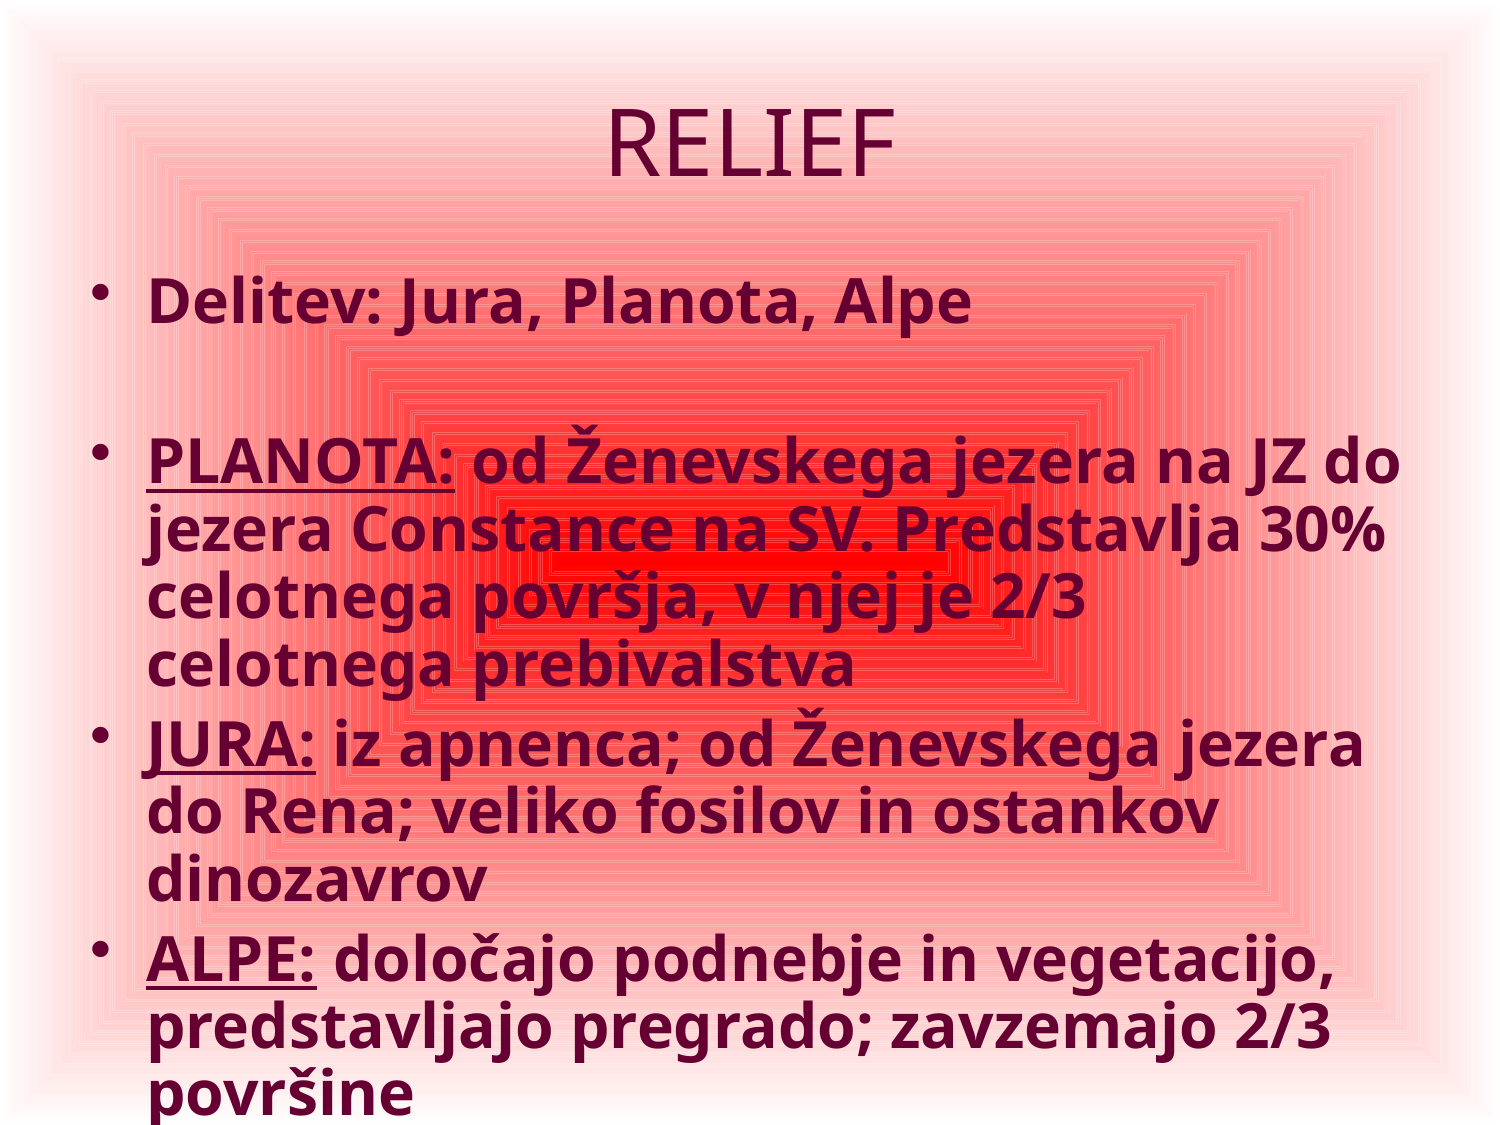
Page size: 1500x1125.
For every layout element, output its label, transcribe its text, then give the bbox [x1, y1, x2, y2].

title RELIEF [75, 45, 1425, 233]
list Delitev: Jura, Planota, Alpe PLANOTA: od Ženevskega jezera na JZ do jezera Constance na SV. Predstavlja 30% celotnega površja, v njej je 2/3 celotnega prebivalstva JURA: iz apnenca; od Ženevskega jezera do Rena; veliko fosilov in ostankov dinozavrov ALPE: določajo podnebje in vegetacijo, predstavljajo pregrado; zavzemajo 2/3 površine [75, 262, 1425, 1005]
